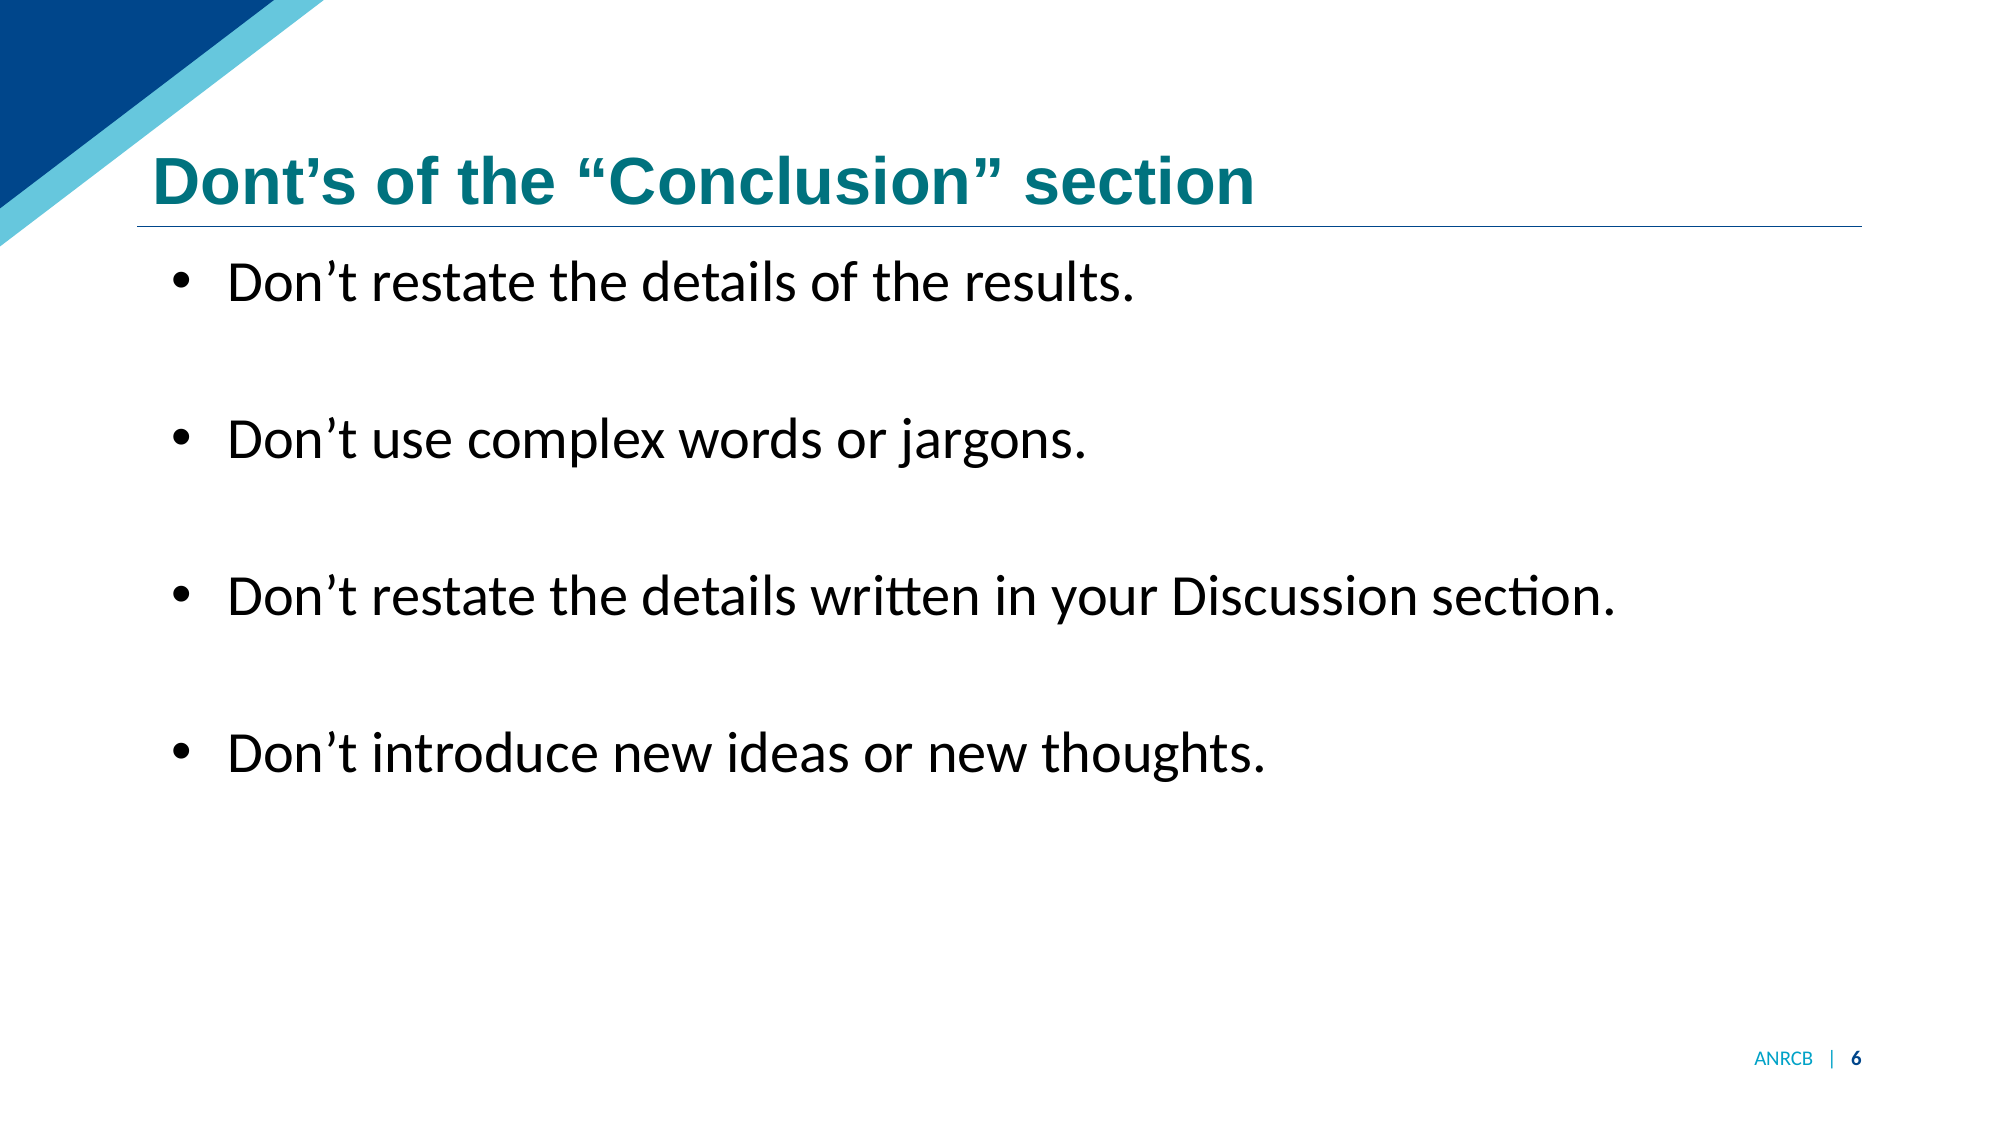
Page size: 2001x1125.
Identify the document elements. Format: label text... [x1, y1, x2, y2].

title Dont’s of the “Conclusion” section [137, 59, 1863, 227]
list Don’t restate the details of the results. Don’t use complex words or jargons. Don’t restate the details written in your Discussion section. Don’t introduce new ideas or new thoughts. [137, 244, 1863, 1012]
slide_number ANRCB | 6 [1546, 1041, 1877, 1073]
